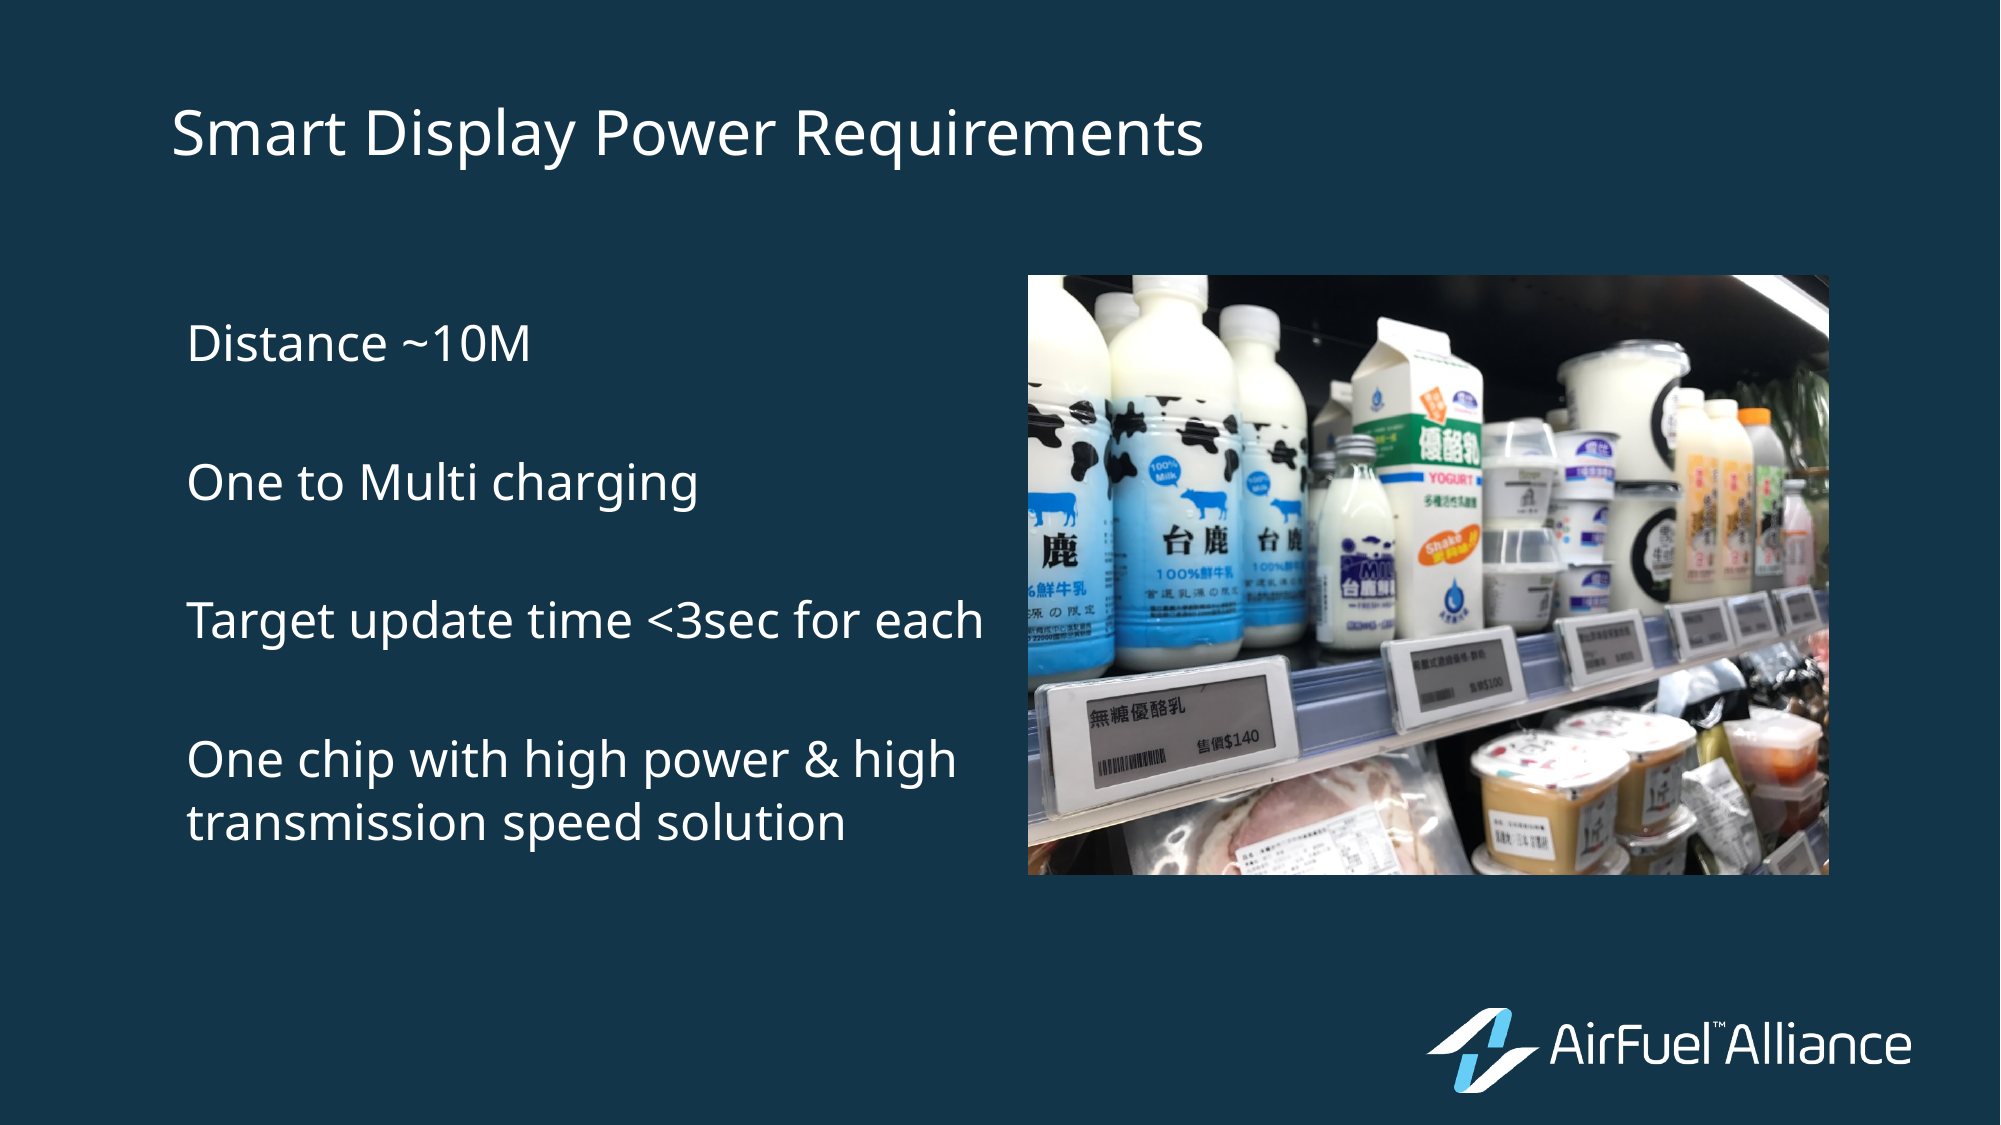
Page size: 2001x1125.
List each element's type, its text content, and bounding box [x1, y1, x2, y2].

text_box Smart Display Power Requirements [171, 76, 1247, 186]
picture [1425, 1008, 1911, 1094]
text_box Distance ~10M One to Multi charging Target update time <3sec for each One chip with high power & high transmission speed solution [171, 301, 1017, 849]
picture [1028, 274, 1829, 876]
